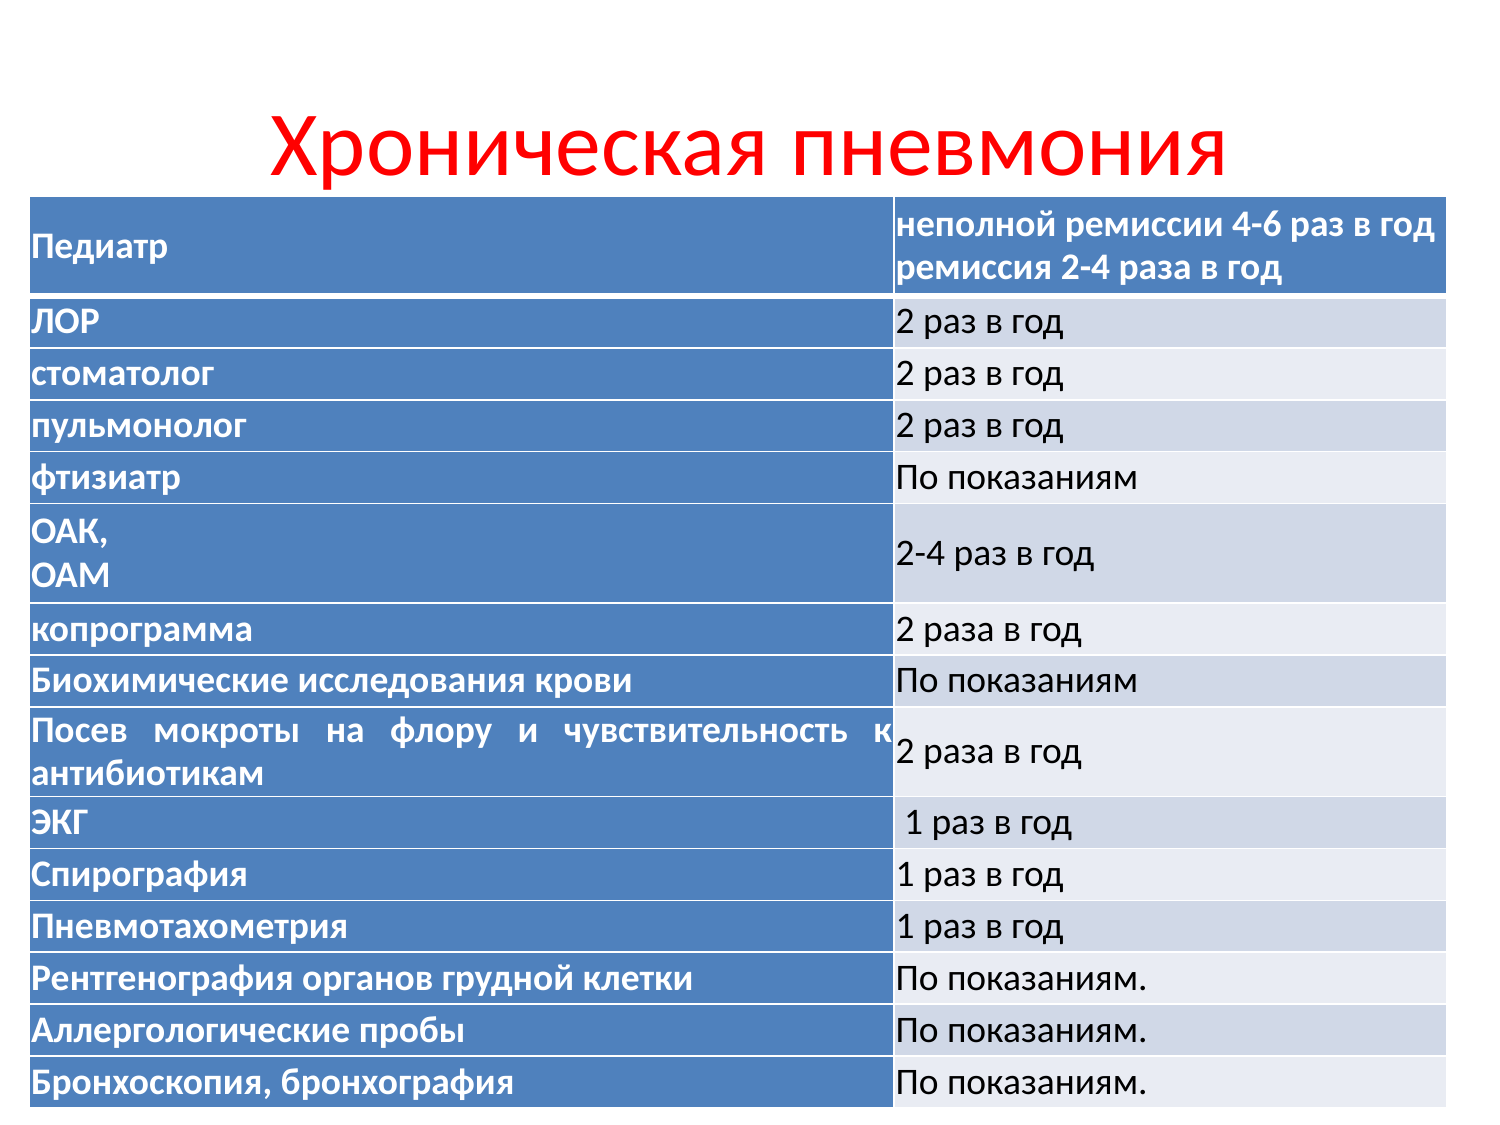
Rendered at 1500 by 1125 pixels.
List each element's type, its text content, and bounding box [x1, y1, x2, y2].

table_cell 1 раз в год [895, 849, 1446, 900]
table_cell 2-4 раз в год [895, 504, 1446, 602]
table_cell Посев мокроты на флору и чувствительность к антибиотикам [30, 708, 893, 796]
table_cell Спирография [30, 849, 893, 900]
table_cell По показаниям. [895, 1005, 1446, 1055]
table_cell 2 раз в год [895, 299, 1446, 347]
table_cell По показаниям. [895, 1057, 1446, 1107]
title Хроническая пневмония [75, 45, 1425, 195]
table_cell 1 раз в год [895, 901, 1446, 951]
table_cell 2 раз в год [895, 349, 1446, 399]
table_cell пульмонолог [30, 401, 893, 451]
table_cell Аллергологические пробы [30, 1005, 893, 1055]
table_cell ОАК, ОАМ [30, 504, 893, 602]
table_cell ЭКГ [30, 797, 893, 848]
table_cell 2 раза в год [895, 708, 1446, 796]
table_cell стоматолог [30, 349, 893, 399]
table_cell Бронхоскопия, бронхография [30, 1057, 893, 1107]
table_cell 2 раза в год [895, 604, 1446, 654]
table_cell По показаниям [895, 656, 1446, 706]
table_cell Биохимические исследования крови [30, 656, 893, 706]
table_cell фтизиатр [30, 452, 893, 503]
table_cell 2 раз в год [895, 401, 1446, 451]
table_cell копрограмма [30, 604, 893, 654]
table_cell Рентгенография органов грудной клетки [30, 953, 893, 1003]
table_cell По показаниям [895, 452, 1446, 503]
table_header неполной ремиссии 4-6 раз в год ремиссия 2-4 раза в год [895, 197, 1446, 293]
table_cell Пневмотахометрия [30, 901, 893, 951]
table_header Педиатр [30, 197, 893, 293]
table_cell ЛОР [30, 299, 893, 347]
table_cell По показаниям. [895, 953, 1446, 1003]
table_cell 1 раз в год [895, 797, 1446, 848]
